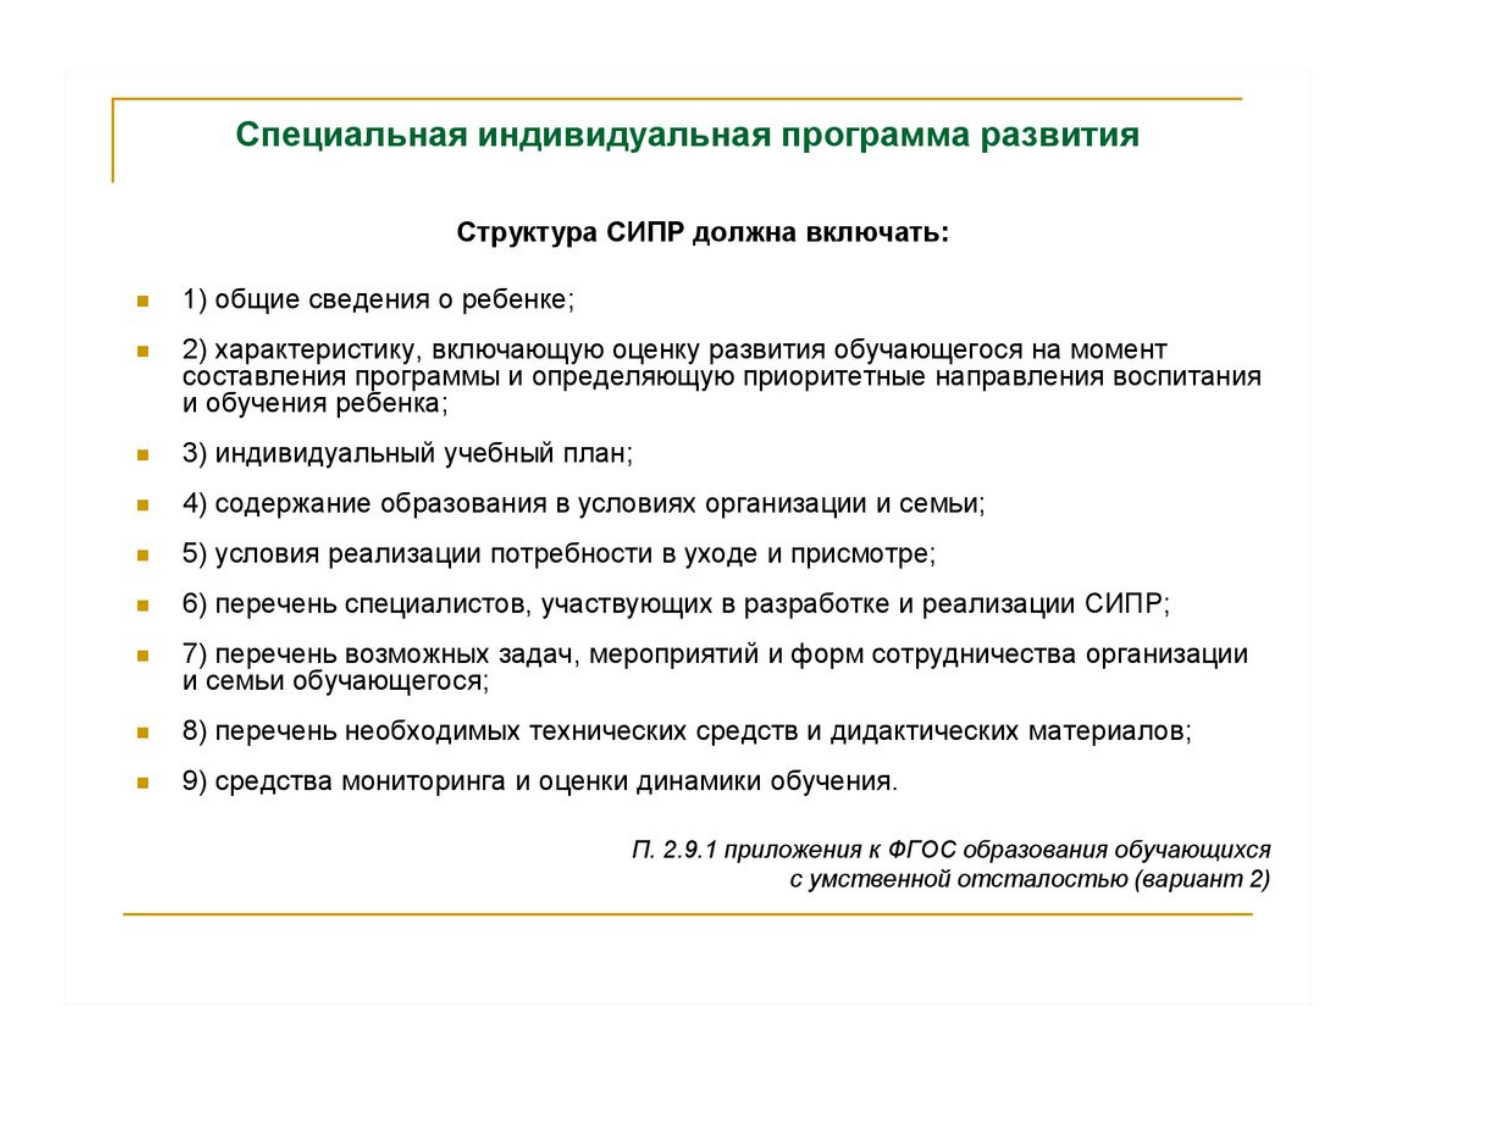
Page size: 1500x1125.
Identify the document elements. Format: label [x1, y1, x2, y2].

picture [63, 70, 1313, 1006]
